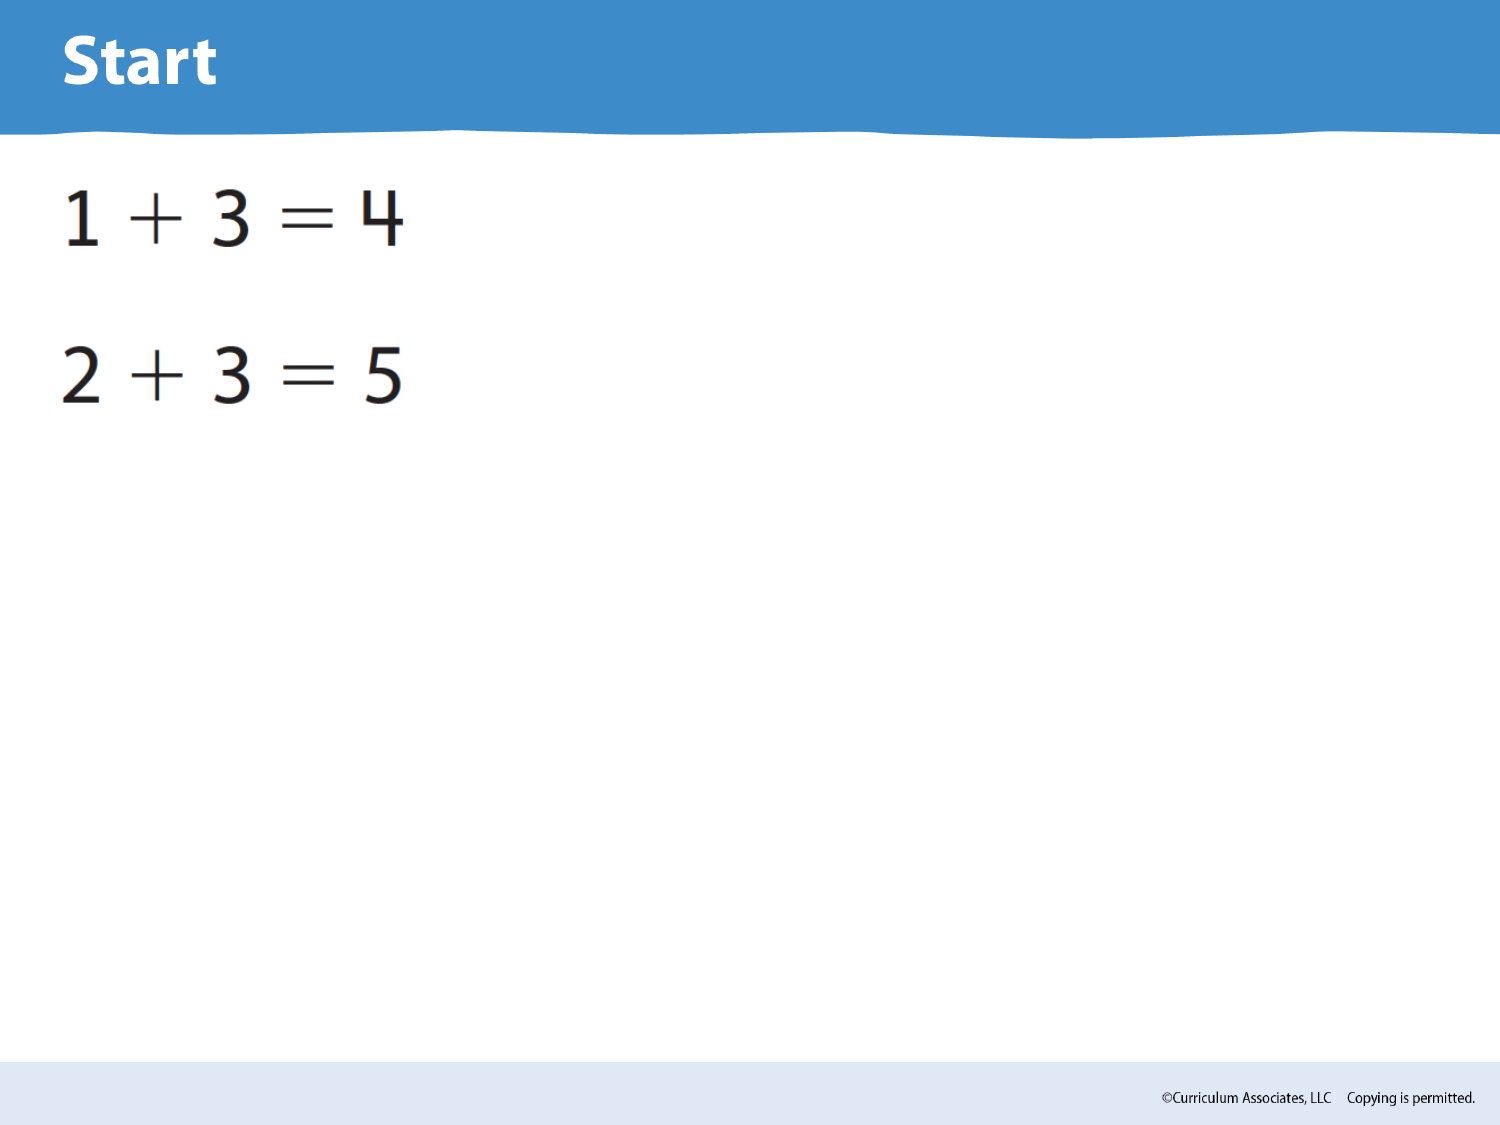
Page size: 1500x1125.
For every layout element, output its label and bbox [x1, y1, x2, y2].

picture [46, 177, 412, 415]
picture [0, 1061, 1500, 1125]
picture [0, 0, 1500, 142]
